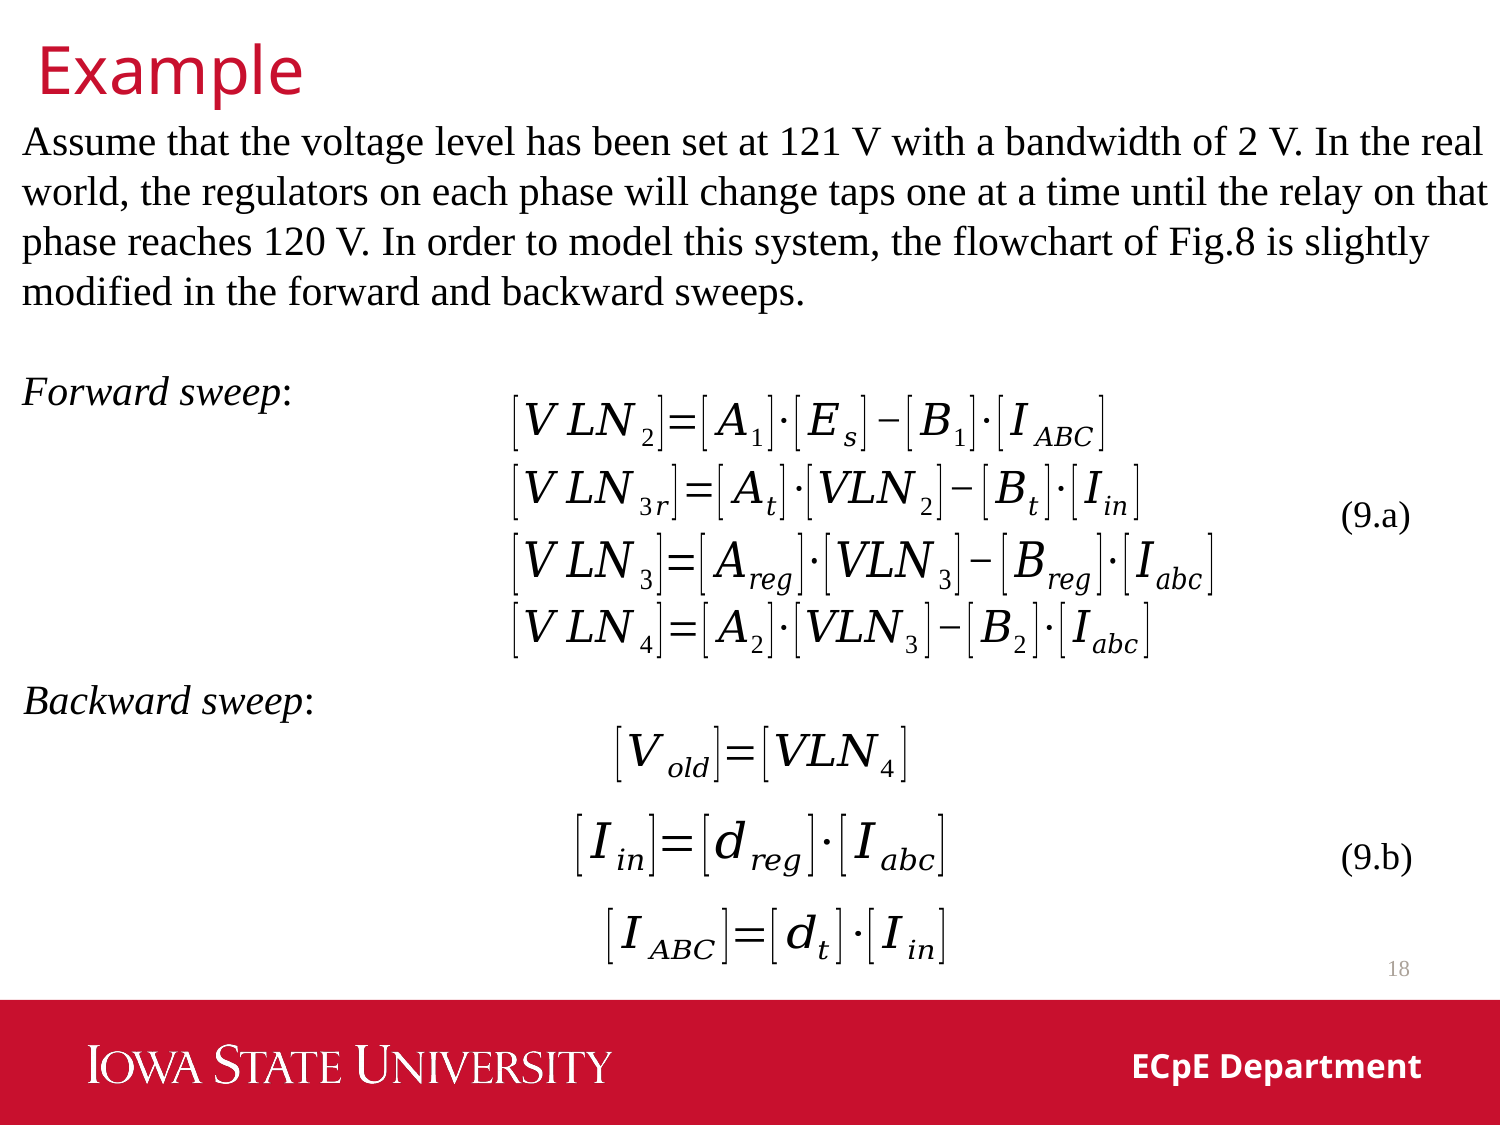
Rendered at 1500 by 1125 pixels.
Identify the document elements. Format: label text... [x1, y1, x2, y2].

text_box Assume that the voltage level has been set at 121 V with a bandwidth of 2 V. In the real world, the regulators on each phase will change taps one at a time until the relay on that phase reaches 120 V. In order to model this system, the flowchart of Fig.8 is slightly modified in the forward and backward sweeps. Forward sweep: [7, 106, 1500, 422]
text_box Example [22, 20, 320, 106]
text_box (9.b) [1326, 824, 1428, 885]
text_box (9.a) [1326, 482, 1426, 542]
picture [87, 1044, 613, 1088]
text_box Backward sweep: [8, 665, 331, 731]
slide_number 18 [1074, 937, 1425, 998]
